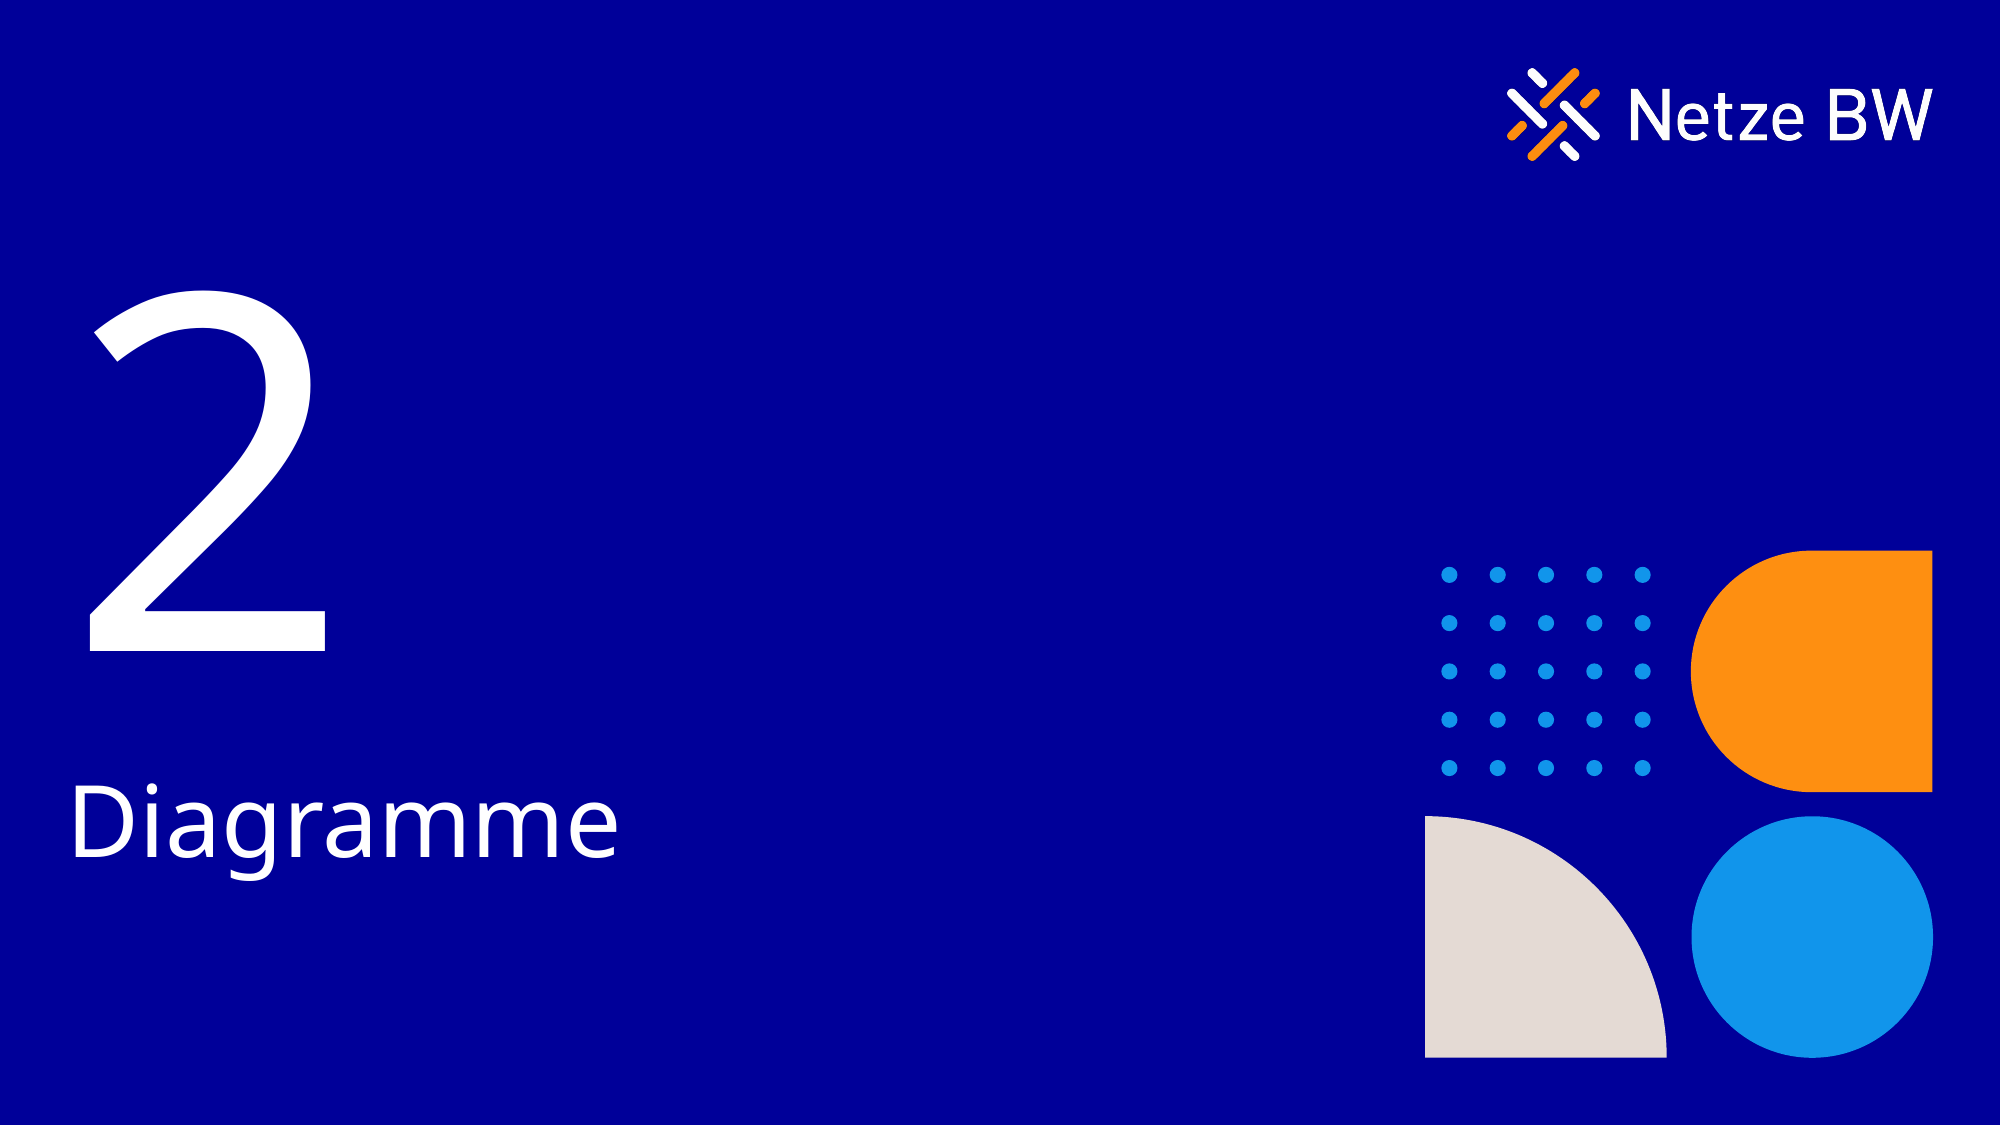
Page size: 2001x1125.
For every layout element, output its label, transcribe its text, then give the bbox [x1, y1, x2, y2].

title Diagramme [66, 757, 1272, 1030]
picture [1507, 68, 1933, 161]
list 2 [66, 148, 408, 752]
